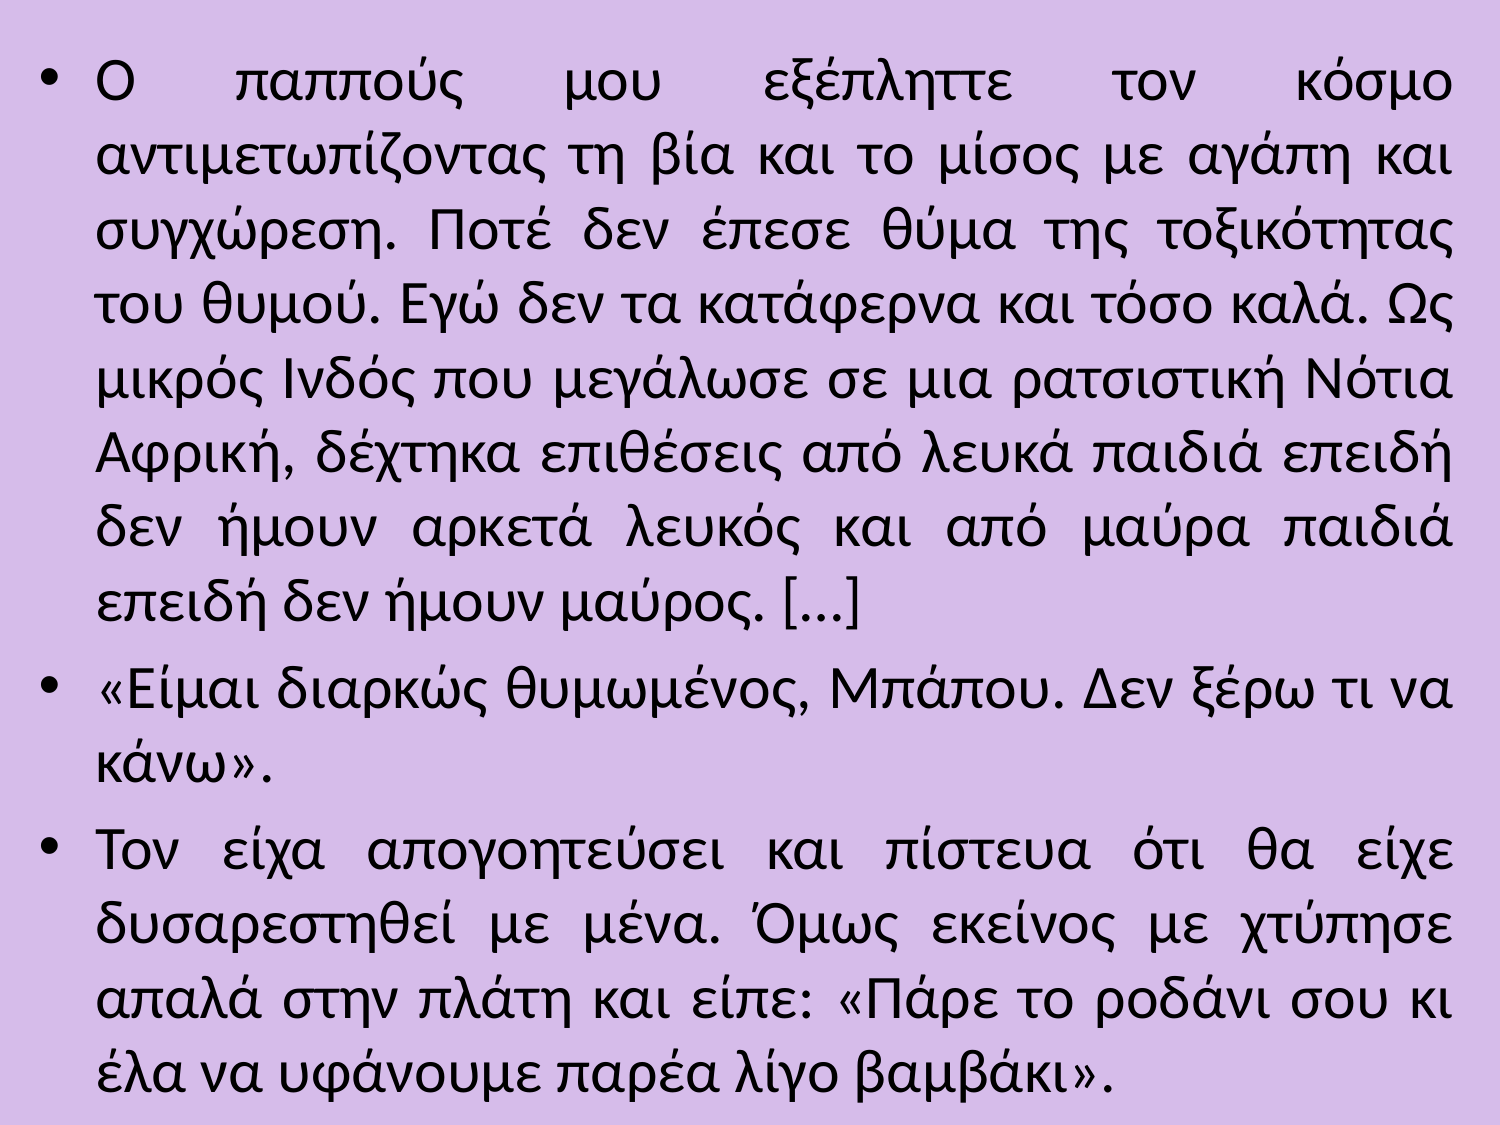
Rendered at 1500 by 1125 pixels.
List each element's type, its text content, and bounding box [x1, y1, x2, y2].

list Ο παππούς μου εξέπληττε τον κόσμο αντιμετωπίζοντας τη βία και το μίσος με αγάπη και συγχώρεση. Ποτέ δεν έπεσε θύμα της τοξικότητας του θυμού. Εγώ δεν τα κατάφερνα και τόσο καλά. Ως μικρός Ινδός που μεγάλωσε σε μια ρατσιστική Νότια Αφρική, δέχτηκα επιθέσεις από λευκά παιδιά επειδή δεν ήμουν αρκετά λευκός και από μαύρα παιδιά επειδή δεν ήμουν μαύρος. […] «Είμαι διαρκώς θυμωμένος, Μπάπου. Δεν ξέρω τι να κάνω». Τον είχα απογοητεύσει και πίστευα ότι θα είχε δυσαρεστηθεί με μένα. Όμως εκείνος με χτύπησε απαλά στην πλάτη και είπε: «Πάρε το ροδάνι σου κι έλα να υφάνουμε παρέα λίγο βαμβάκι». [23, 30, 1471, 1125]
